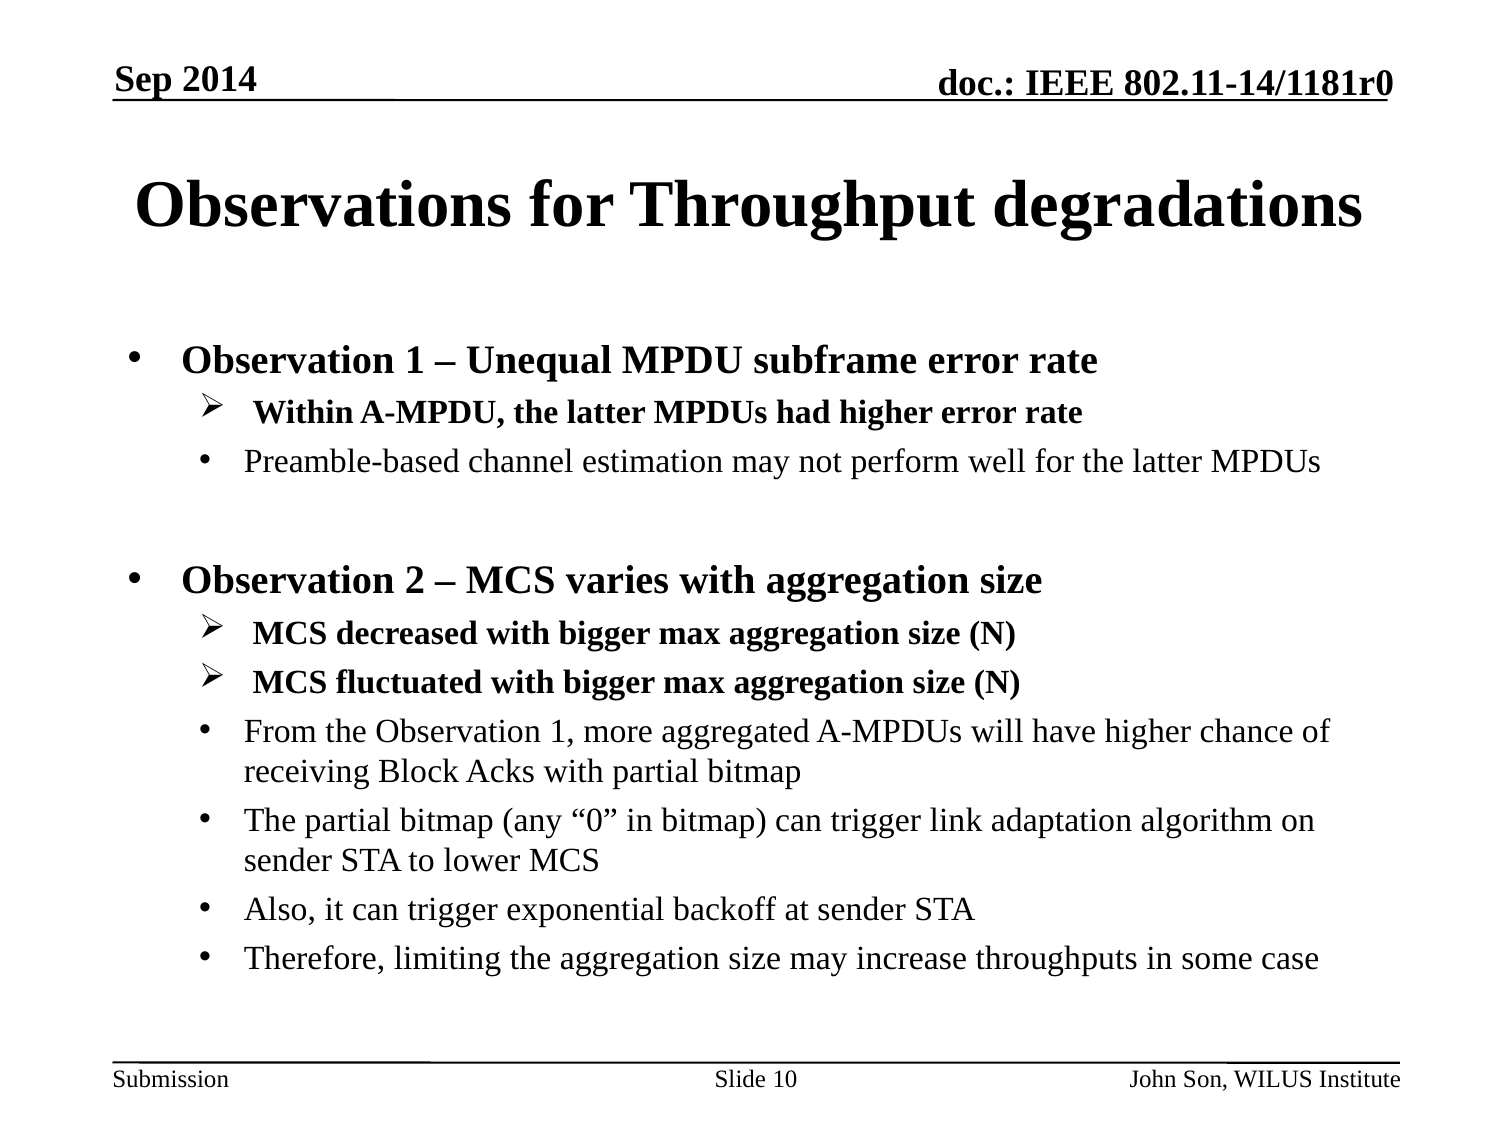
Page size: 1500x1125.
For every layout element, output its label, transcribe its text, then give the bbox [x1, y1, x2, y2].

footer John Son, WILUS Institute [878, 1061, 1402, 1093]
list Observation 1 – Unequal MPDU subframe error rate Within A-MPDU, the latter MPDUs had higher error rate Preamble-based channel estimation may not perform well for the latter MPDUs Observation 2 – MCS varies with aggregation size MCS decreased with bigger max aggregation size (N) MCS fluctuated with bigger max aggregation size (N) From the Observation 1, more aggregated A-MPDUs will have higher chance of receiving Block Acks with partial bitmap The partial bitmap (any “0” in bitmap) can trigger link adaptation algorithm on sender STA to lower MCS Also, it can trigger exponential backoff at sender STA Therefore, limiting the aggregation size may increase throughputs in some case [112, 324, 1388, 1000]
title Observations for Throughput degradations [112, 112, 1388, 288]
slide_number Slide 10 [712, 1061, 800, 1123]
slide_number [114, 54, 423, 100]
